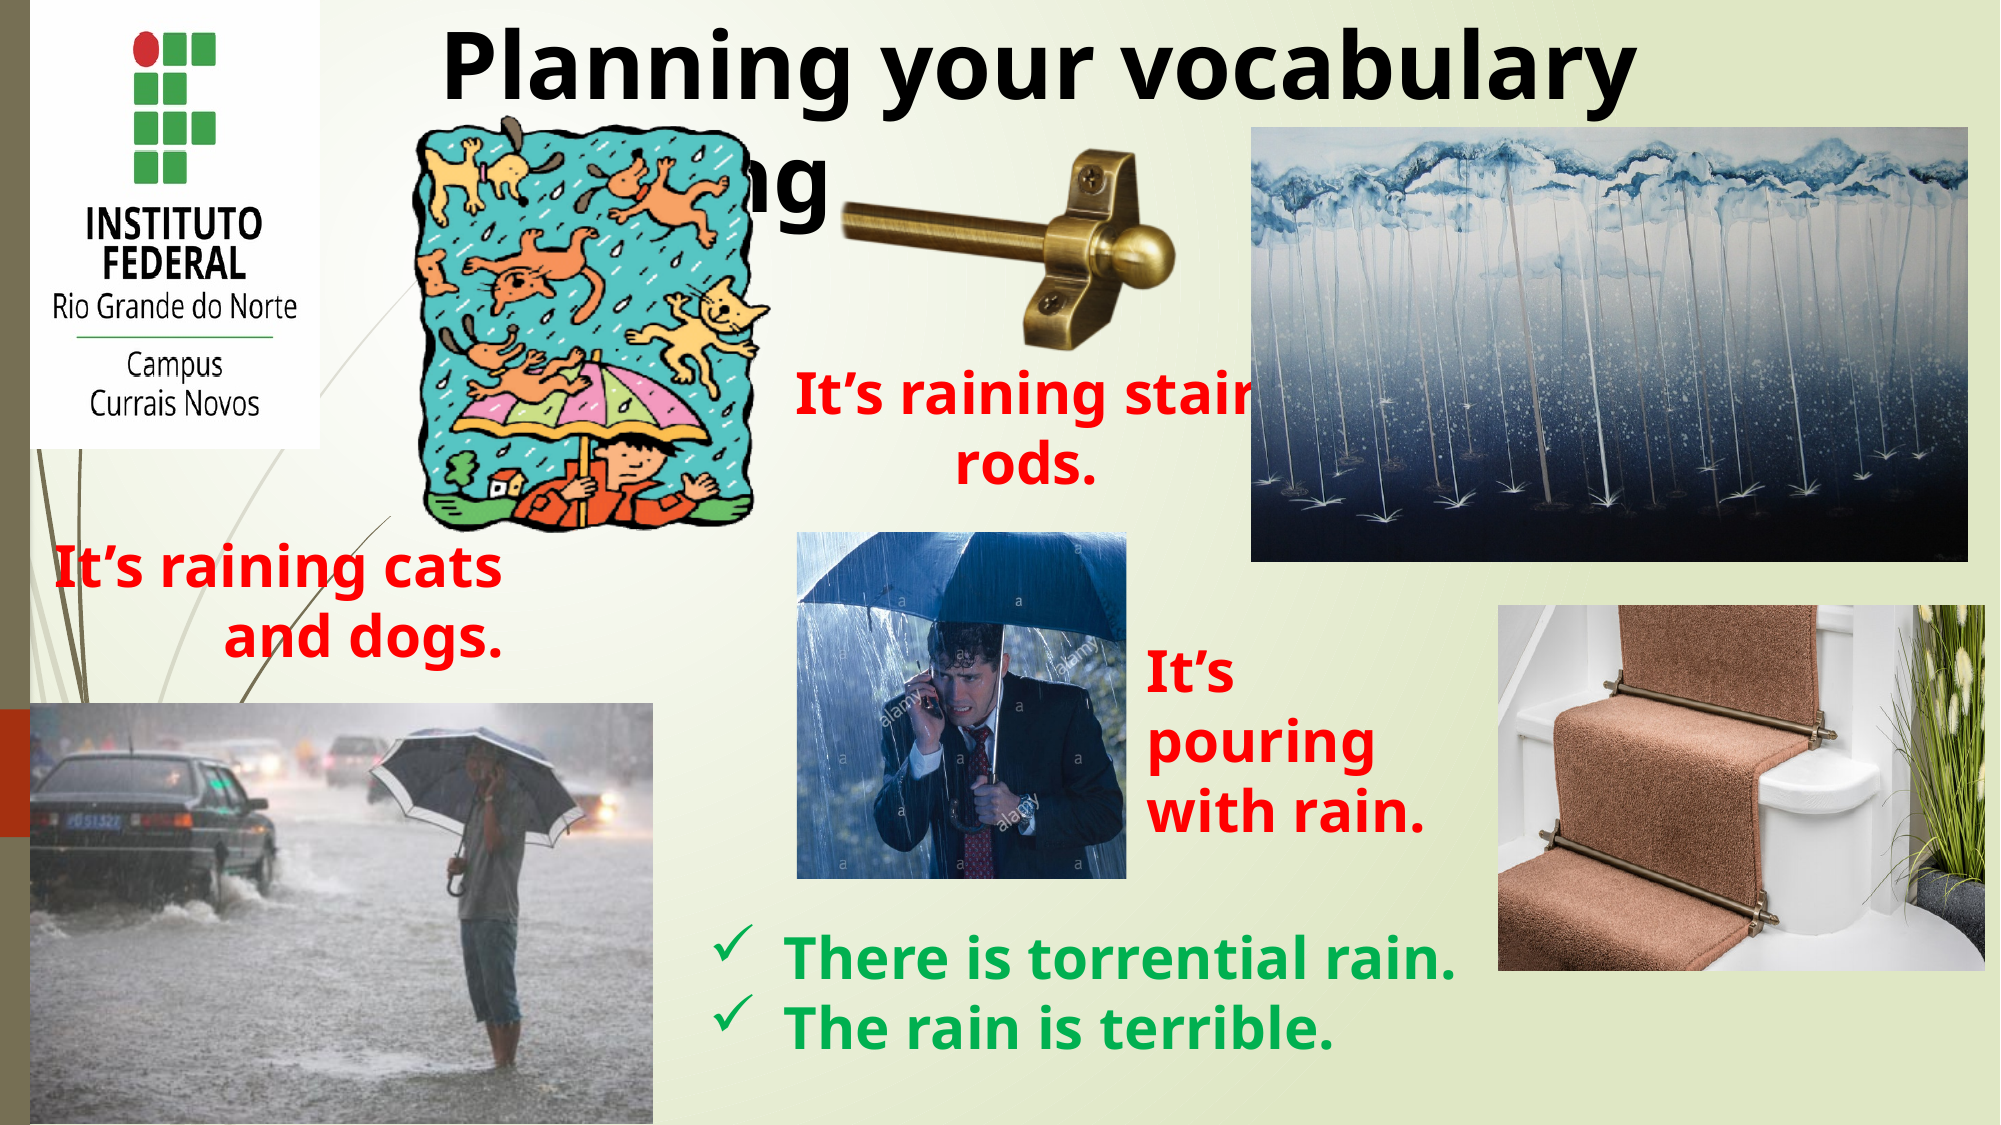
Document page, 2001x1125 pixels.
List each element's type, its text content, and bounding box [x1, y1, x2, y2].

picture [30, 0, 321, 450]
picture [1498, 605, 1985, 971]
picture [30, 703, 653, 1124]
text_box It’s raining stair rods. [784, 348, 1246, 522]
picture [1251, 127, 1968, 562]
picture [840, 45, 1213, 418]
text_box It’s raining cats and dogs. [37, 521, 519, 675]
text_box Planning your vocabulary learning [424, 0, 2000, 239]
text_box It’s pouring with rain. [1131, 627, 1493, 785]
picture [395, 105, 780, 543]
text_box There is torrential rain. The rain is terrible. [694, 913, 1610, 1070]
picture [796, 532, 1127, 879]
